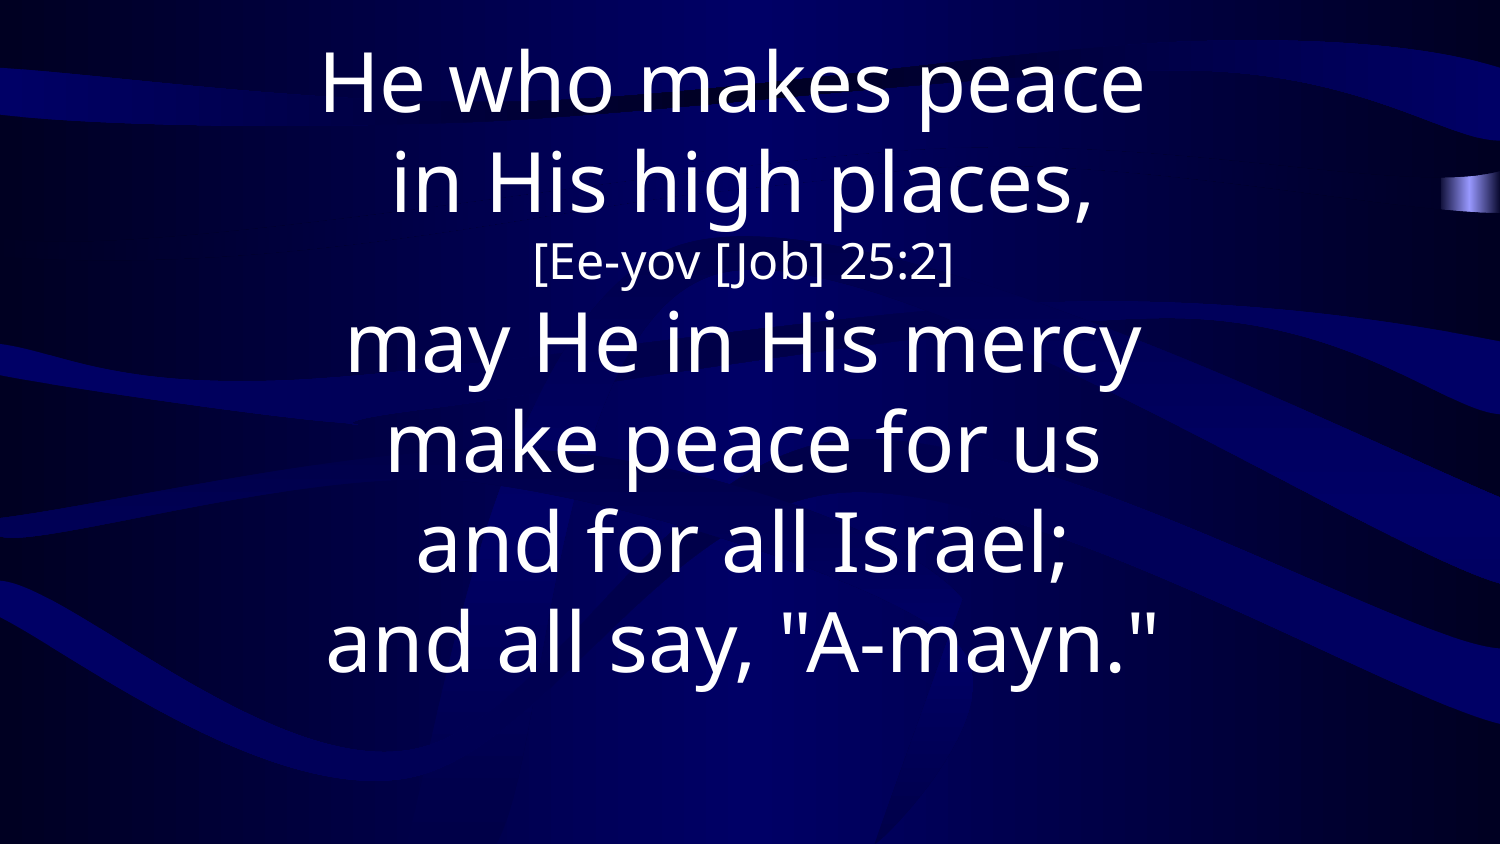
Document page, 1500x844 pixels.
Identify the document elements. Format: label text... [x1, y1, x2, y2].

subtitle He who makes peace in His high places, [Ee-yov [Job] 25:2] may He in His mercy make peace for us and for all Israel; and all say, "A-mayn." [37, 21, 1450, 797]
